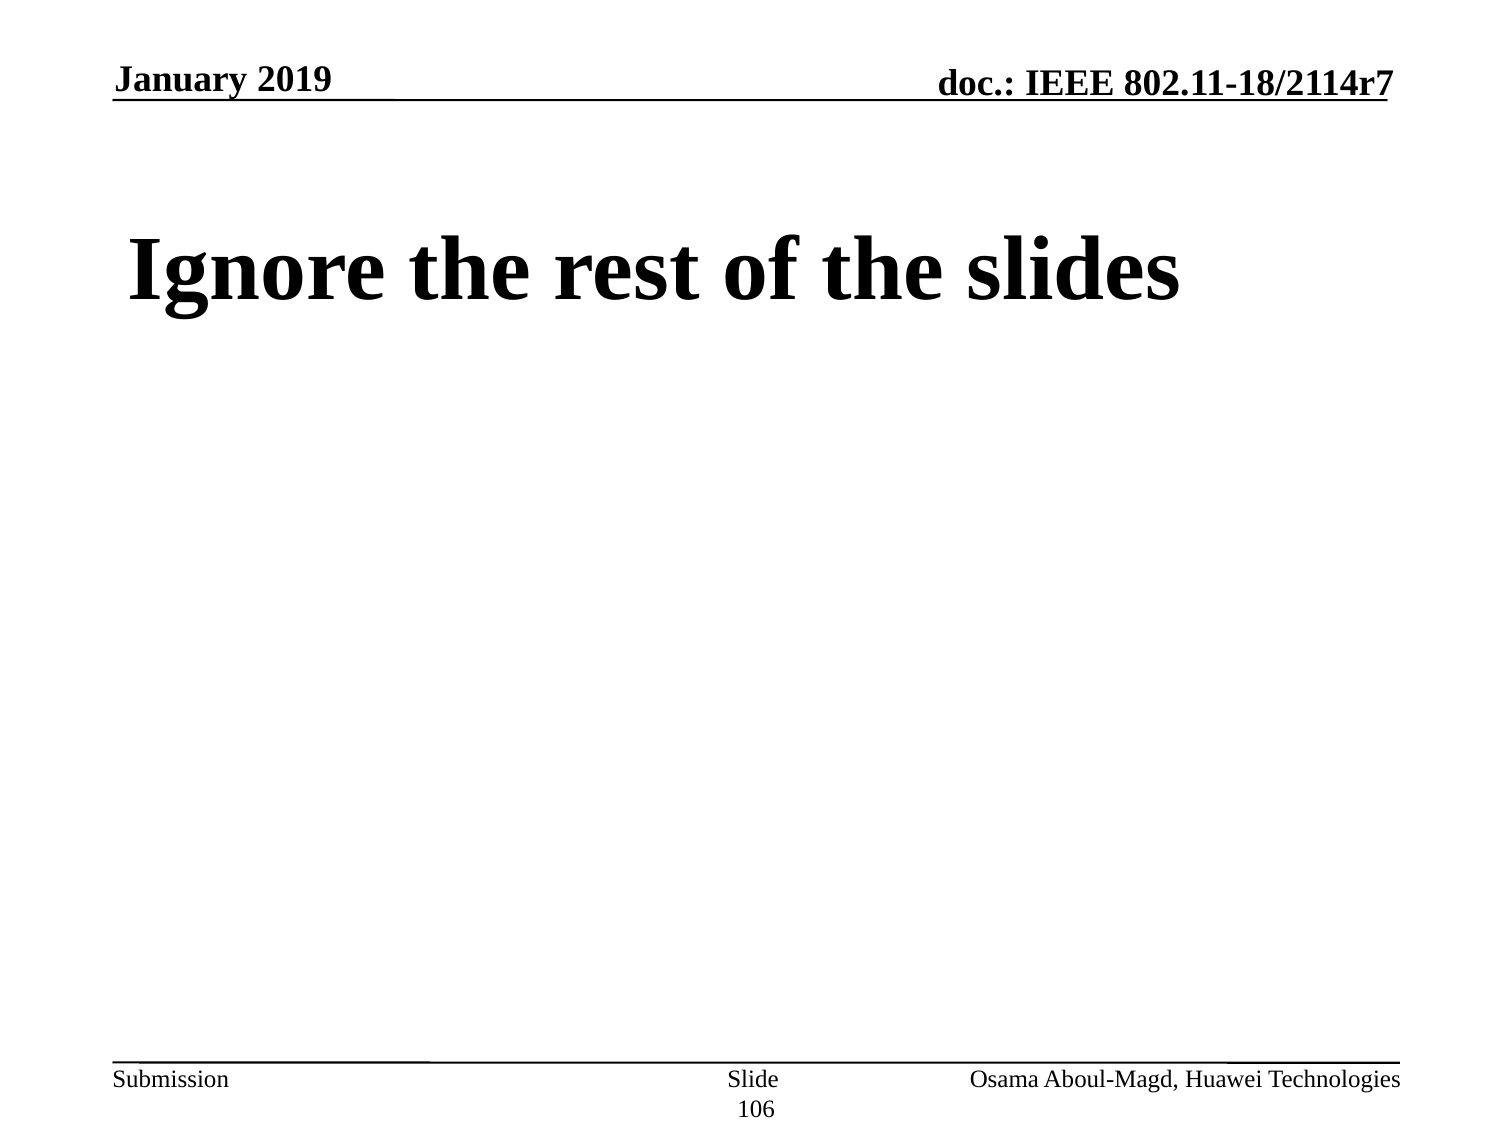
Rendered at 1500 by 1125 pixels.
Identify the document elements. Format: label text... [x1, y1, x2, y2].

footer Osama Aboul-Magd, Huawei Technologies [878, 1061, 1402, 1093]
slide_number Slide 106 [712, 1061, 800, 1123]
list Ignore the rest of the slides [112, 199, 1388, 875]
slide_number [114, 54, 423, 100]
